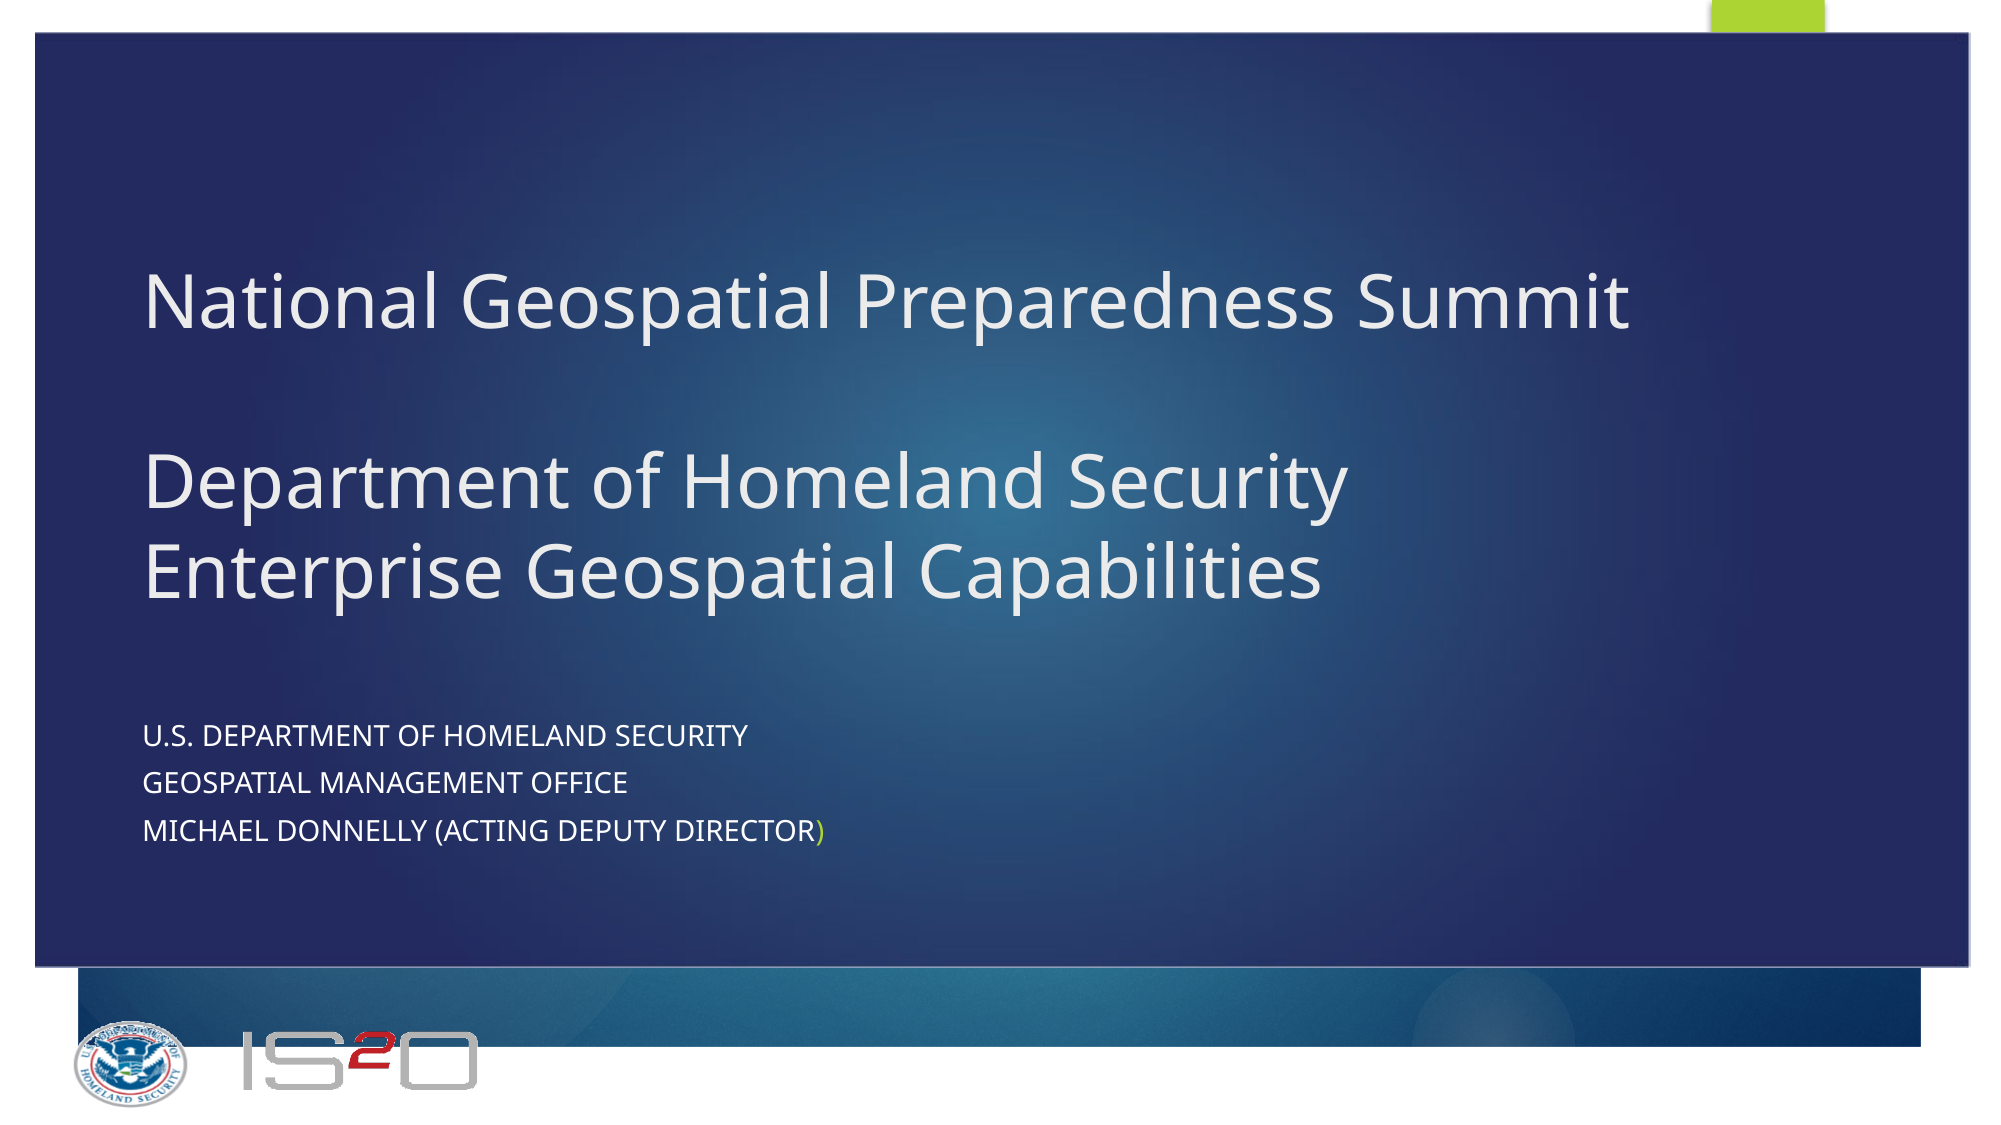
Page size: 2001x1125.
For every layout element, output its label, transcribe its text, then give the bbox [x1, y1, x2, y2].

subtitle U.S. Department of Homeland Security Geospatial Management office Michael Donnelly (Acting deputy director) [127, 709, 1000, 851]
picture [35, 32, 1971, 968]
picture [63, 1006, 201, 1116]
title National Geospatial Preparedness Summit Department of Homeland Security Enterprise Geospatial Capabilities [127, 51, 1922, 802]
picture [234, 1020, 484, 1100]
